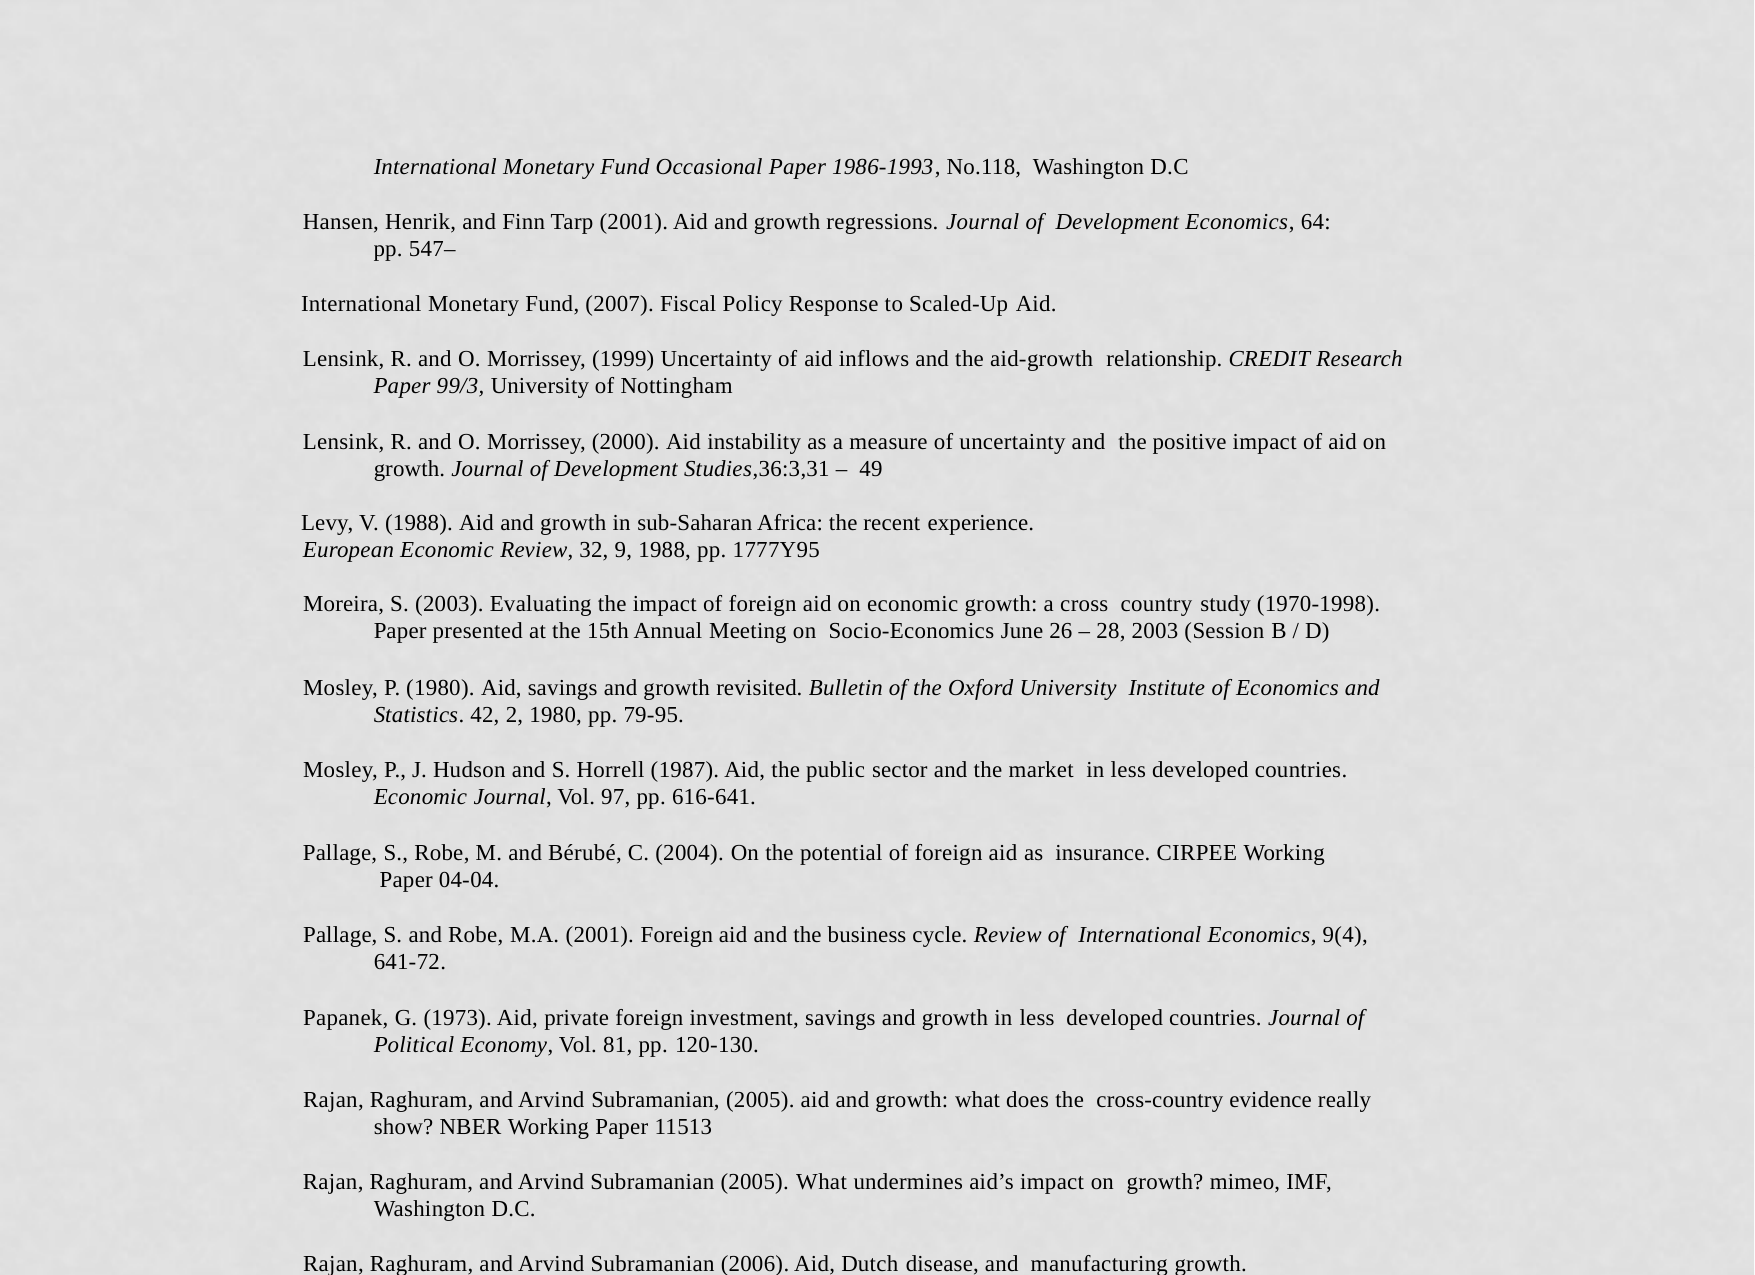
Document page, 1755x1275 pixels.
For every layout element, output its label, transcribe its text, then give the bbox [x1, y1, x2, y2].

text_box International Monetary Fund Occasional Paper 1986-1993, No.118, Washington D.C Hansen, Henrik, and Finn Tarp (2001). Aid and growth regressions. Journal of Development Economics, 64: pp. 547– International Monetary Fund, (2007). Fiscal Policy Response to Scaled-Up Aid. Lensink, R. and O. Morrissey, (1999) Uncertainty of aid inflows and the aid-growth relationship. CREDIT Research Paper 99/3, University of Nottingham Lensink, R. and O. Morrissey, (2000). Aid instability as a measure of uncertainty and the positive impact of aid on growth. Journal of Development Studies,36:3,31 – 49 Levy, V. (1988). Aid and growth in sub-Saharan Africa: the recent experience. European Economic Review, 32, 9, 1988, pp. 1777Y95 Moreira, S. (2003). Evaluating the impact of foreign aid on economic growth: a cross country study (1970-1998). Paper presented at the 15th Annual Meeting on Socio-Economics June 26 – 28, 2003 (Session B / D) Mosley, P. (1980). Aid, savings and growth revisited. Bulletin of the Oxford University Institute of Economics and Statistics. 42, 2, 1980, pp. 79-95. Mosley, P., J. Hudson and S. Horrell (1987). Aid, the public sector and the market in less developed countries. Economic Journal, Vol. 97, pp. 616-641. Pallage, S., Robe, M. and Bérubé, C. (2004). On the potential of foreign aid as insurance. CIRPEE Working Paper 04-04. Pallage, S. and Robe, M.A. (2001). Foreign aid and the business cycle. Review of International Economics, 9(4), 641-72. Papanek, G. (1973). Aid, private foreign investment, savings and growth in less developed countries. Journal of Political Economy, Vol. 81, pp. 120-130. Rajan, Raghuram, and Arvind Subramanian, (2005). aid and growth: what does the cross-country evidence really show? NBER Working Paper 11513 Rajan, Raghuram, and Arvind Subramanian (2005). What undermines aid’s impact on growth? mimeo, IMF, Washington D.C. Rajan, Raghuram, and Arvind Subramanian (2006). Aid, Dutch disease, and manufacturing growth. Roodman, David (2004). The anarchy of numbers: aid, development, and cross- country empirics. Center for Global Development, Washington, DC. [301, 47, 1435, 1275]
